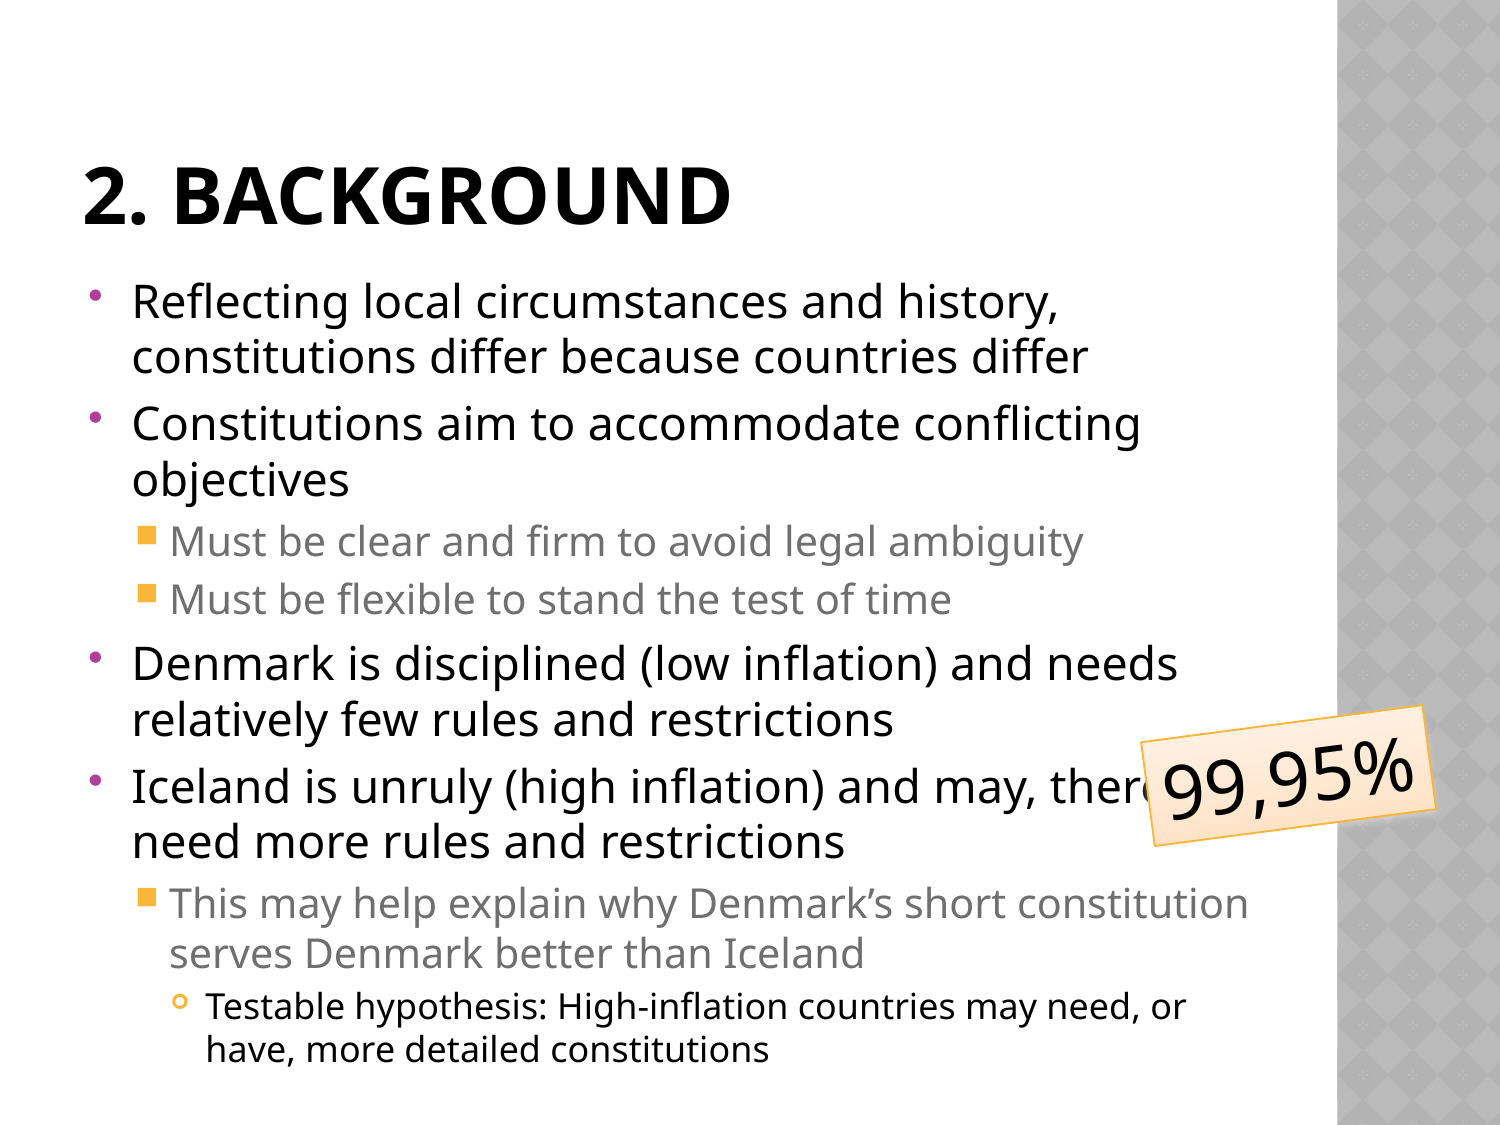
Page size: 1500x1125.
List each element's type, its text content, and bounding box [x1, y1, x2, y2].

list Reflecting local circumstances and history, constitutions differ because countries differ Constitutions aim to accommodate conflicting objectives Must be clear and firm to avoid legal ambiguity Must be flexible to stand the test of time Denmark is disciplined (low inflation) and needs relatively few rules and restrictions Iceland is unruly (high inflation) and may, therefore, need more rules and restrictions This may help explain why Denmark’s short constitution serves Denmark better than Iceland Testable hypothesis: High-inflation countries may need, or have, more detailed constitutions [75, 264, 1294, 1083]
text_box 99,95% [1140, 704, 1437, 847]
title 2. background [75, 52, 1263, 240]
